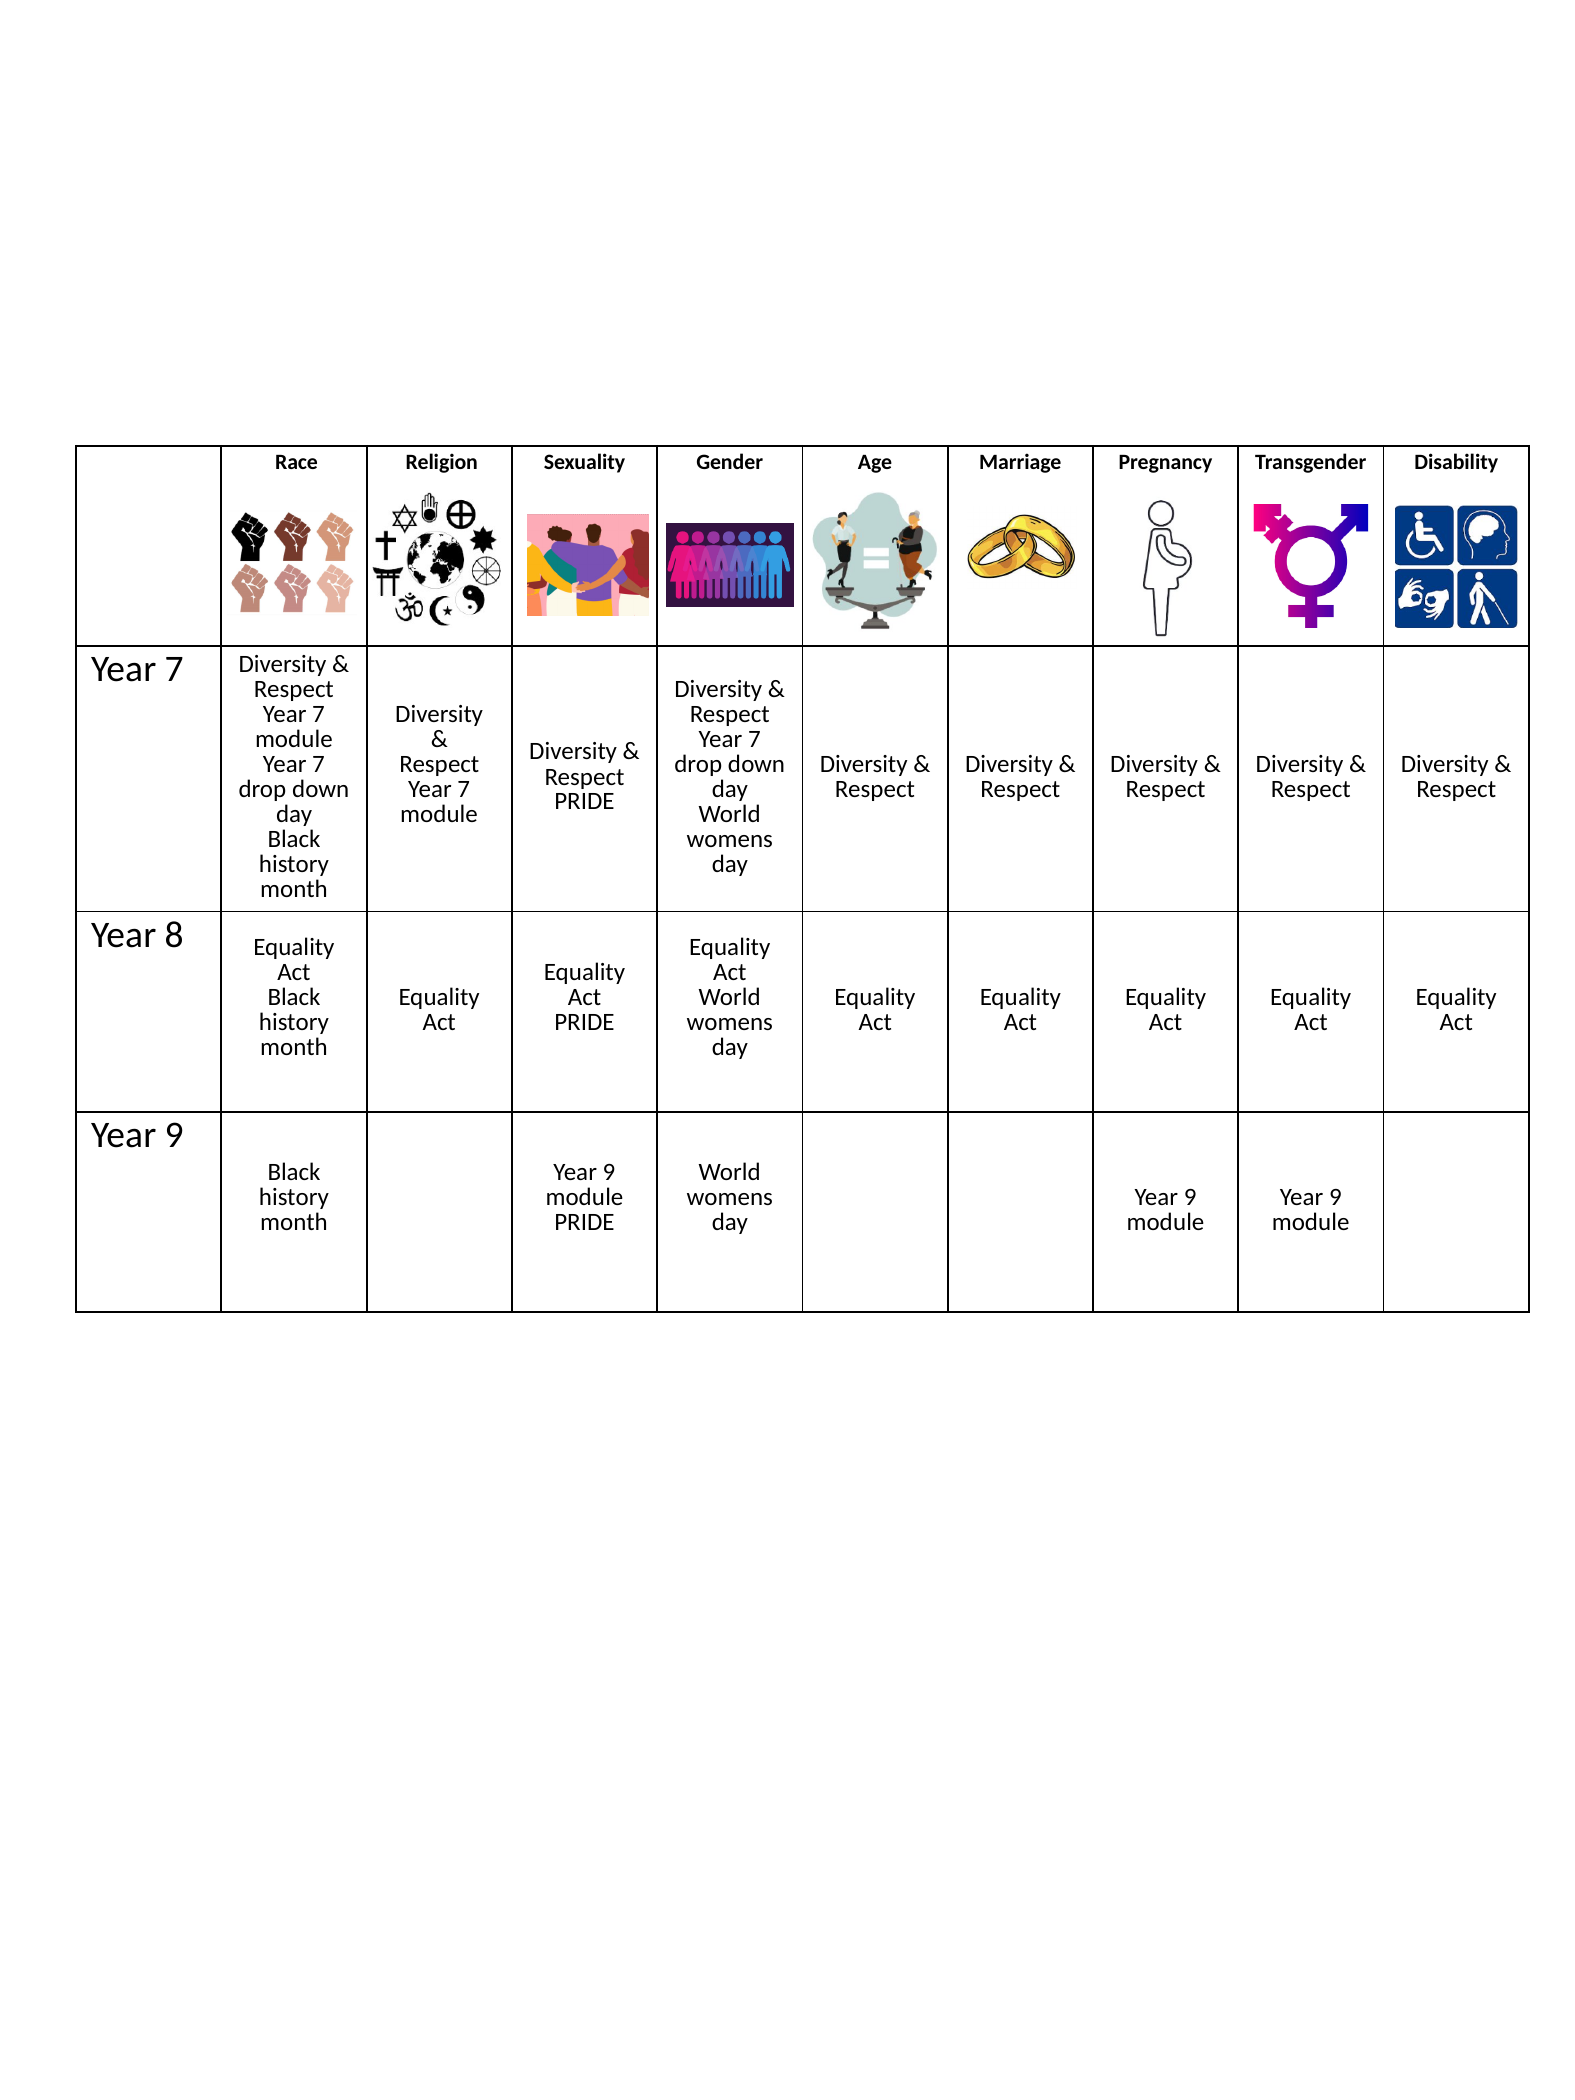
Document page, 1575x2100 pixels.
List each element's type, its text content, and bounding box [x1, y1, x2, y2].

table_cell Equality Act Black history month [222, 912, 366, 1111]
table_cell [1384, 1113, 1528, 1311]
table_cell Diversity & Respect [803, 647, 947, 911]
table_cell [949, 1113, 1092, 1311]
table_header Religion [368, 447, 511, 645]
table_cell Diversity & Respect [949, 647, 1092, 911]
picture [807, 491, 941, 632]
table_cell Year 8 [77, 912, 220, 1111]
table_cell Diversity & Respect [1094, 647, 1237, 911]
table_header Age [803, 447, 947, 645]
table_cell Diversity & Respect PRIDE [513, 647, 656, 911]
table_cell Equality Act [1239, 912, 1383, 1111]
table_cell [368, 1113, 511, 1311]
table_cell Year 7 [77, 647, 220, 911]
table_cell Diversity & Respect [1384, 647, 1528, 911]
table_cell Diversity & Respect Year 7 module [368, 647, 511, 911]
table_cell Equality Act [1384, 912, 1528, 1111]
table_cell Diversity & Respect [1239, 647, 1383, 911]
table_cell Equality Act [368, 912, 511, 1111]
table_cell Year 9 module [1094, 1113, 1237, 1311]
table_cell [803, 1113, 947, 1311]
picture [1126, 490, 1201, 640]
picture [666, 523, 794, 607]
picture [1395, 505, 1518, 628]
table_header [77, 447, 220, 645]
table_cell Year 9 module PRIDE [513, 1113, 656, 1311]
table_header Sexuality [513, 447, 656, 645]
table_header Disability [1384, 447, 1528, 645]
table_cell Equality Act PRIDE [513, 912, 656, 1111]
picture [967, 506, 1078, 589]
table_header Marriage [949, 447, 1092, 645]
table_header Pregnancy [1094, 447, 1237, 645]
table_cell Year 9 module [1239, 1113, 1383, 1311]
table_cell Diversity & Respect Year 7 drop down day World womens day [658, 647, 802, 911]
picture [371, 490, 505, 628]
table_cell Equality Act [803, 912, 947, 1111]
table_header Transgender [1239, 447, 1383, 645]
table_cell Diversity & Respect Year 7 module Year 7 drop down day Black history month [222, 647, 366, 911]
table_cell Equality Act [1094, 912, 1237, 1111]
table_cell Equality Act [949, 912, 1092, 1111]
picture [227, 510, 357, 616]
table_header Race [222, 447, 366, 645]
picture [527, 514, 649, 616]
table_cell Equality Act World womens day [658, 912, 802, 1111]
picture [1249, 504, 1372, 628]
table_cell Black history month [222, 1113, 366, 1311]
table_header Gender [658, 447, 802, 645]
table_cell Year 9 [77, 1113, 220, 1311]
table_cell World womens day [658, 1113, 802, 1311]
text_box [762, 1025, 813, 1075]
